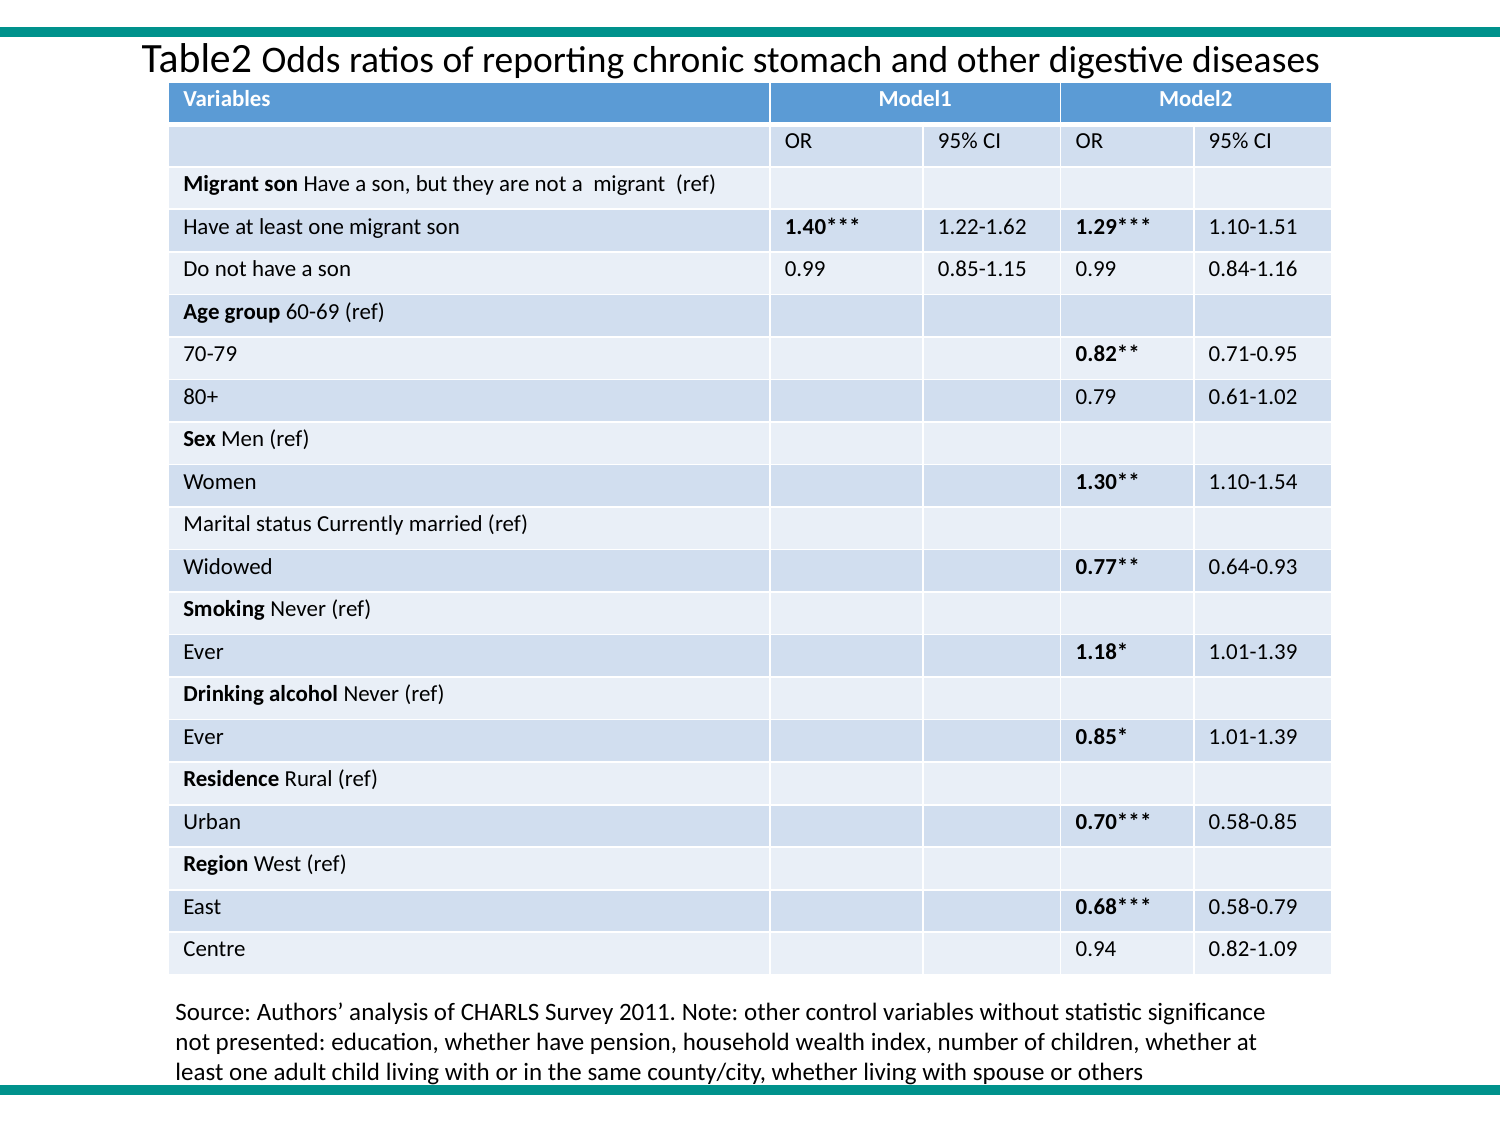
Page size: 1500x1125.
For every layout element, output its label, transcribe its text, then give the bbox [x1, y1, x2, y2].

table_cell Sex Men (ref) [169, 423, 769, 464]
table_cell [1061, 295, 1193, 336]
table_cell [771, 380, 922, 421]
table_cell [924, 635, 1060, 676]
table_cell [924, 806, 1060, 846]
table_cell Women [169, 465, 769, 506]
table_cell [1195, 848, 1331, 889]
table_cell [1195, 508, 1331, 549]
table_cell 1.01-1.39 [1195, 720, 1331, 761]
table_cell [771, 720, 922, 761]
table_cell [771, 806, 922, 846]
table_cell Centre [169, 933, 769, 974]
table_cell [924, 508, 1060, 549]
table_cell [1195, 168, 1331, 208]
table_cell 1.40*** [771, 210, 922, 251]
table_cell [924, 678, 1060, 719]
table_cell OR [771, 127, 922, 166]
table_cell [771, 635, 922, 676]
table_cell 0.70*** [1061, 806, 1193, 846]
table_cell 95% CI [924, 127, 1060, 166]
table_cell Urban [169, 806, 769, 846]
table_cell [1195, 423, 1331, 464]
table_cell 0.99 [771, 253, 922, 294]
table_cell [1195, 678, 1331, 719]
table_cell [771, 465, 922, 506]
table_cell Residence Rural (ref) [169, 763, 769, 804]
table_cell 0.99 [1061, 253, 1193, 294]
table_cell 1.10-1.51 [1195, 210, 1331, 251]
table_cell [771, 295, 922, 336]
table_cell [924, 338, 1060, 379]
table_cell [1195, 593, 1331, 634]
table_cell Do not have a son [169, 253, 769, 294]
table_cell 0.77** [1061, 550, 1193, 591]
table_cell [771, 508, 922, 549]
table_cell 0.85* [1061, 720, 1193, 761]
table_cell [771, 891, 922, 931]
table_cell [169, 127, 769, 166]
table_cell [924, 380, 1060, 421]
table_cell 0.85-1.15 [924, 253, 1060, 294]
table_cell 95% CI [1195, 127, 1331, 166]
table_cell Ever [169, 635, 769, 676]
table_cell 0.79 [1061, 380, 1193, 421]
table_cell 0.94 [1061, 933, 1193, 974]
table_cell [1195, 295, 1331, 336]
table_cell 0.82-1.09 [1195, 933, 1331, 974]
table_cell [924, 848, 1060, 889]
table_cell 1.22-1.62 [924, 210, 1060, 251]
table_cell 0.58-0.79 [1195, 891, 1331, 931]
table_cell [924, 168, 1060, 208]
table_cell Marital status Currently married (ref) [169, 508, 769, 549]
table_cell OR [1061, 127, 1193, 166]
table_cell 1.30** [1061, 465, 1193, 506]
table_cell Ever [169, 720, 769, 761]
table_cell Have at least one migrant son [169, 210, 769, 251]
table_cell [924, 933, 1060, 974]
table_cell [1061, 763, 1193, 804]
table_cell Drinking alcohol Never (ref) [169, 678, 769, 719]
table_cell 1.29*** [1061, 210, 1193, 251]
table_cell [771, 168, 922, 208]
table_cell [924, 763, 1060, 804]
table_cell Migrant son Have a son, but they are not a migrant (ref) [169, 168, 769, 208]
table_cell [924, 593, 1060, 634]
table_cell 0.71-0.95 [1195, 338, 1331, 379]
text_box [1373, 27, 1500, 37]
table_cell [771, 678, 922, 719]
table_cell Age group 60-69 (ref) [169, 295, 769, 336]
text_box [0, 1085, 1500, 1095]
table_cell [1061, 678, 1193, 719]
table_cell [924, 295, 1060, 336]
table_cell 0.82** [1061, 338, 1193, 379]
table_cell Widowed [169, 550, 769, 591]
table_cell 0.61-1.02 [1195, 380, 1331, 421]
table_cell [1061, 423, 1193, 464]
table_cell [924, 550, 1060, 591]
text_box Table2 Odds ratios of reporting chronic stomach and other digestive diseases [126, 23, 1373, 89]
table_cell 0.84-1.16 [1195, 253, 1331, 294]
table_cell [771, 763, 922, 804]
table_cell 0.58-0.85 [1195, 806, 1331, 846]
table_cell [1061, 593, 1193, 634]
table_cell [924, 891, 1060, 931]
table_cell Region West (ref) [169, 848, 769, 889]
table_header Variables [169, 83, 769, 122]
text_box Source: Authors’ analysis of CHARLS Survey 2011. Note: other control variables without statistic significance not presented: education, whether have pension, household wealth index, number of children, whether at least one adult child living with or in the same county/city, whether living with spouse or others [160, 987, 1312, 1093]
table_cell [1061, 508, 1193, 549]
table_cell [924, 720, 1060, 761]
table_cell [771, 423, 922, 464]
table_cell [1061, 168, 1193, 208]
table_cell 0.64-0.93 [1195, 550, 1331, 591]
table_cell [771, 933, 922, 974]
table_cell 1.18* [1061, 635, 1193, 676]
table_cell 0.68*** [1061, 891, 1193, 931]
table_cell [771, 550, 922, 591]
table_cell 1.10-1.54 [1195, 465, 1331, 506]
table_header Model2 [1061, 83, 1331, 122]
table_cell 70-79 [169, 338, 769, 379]
table_cell Smoking Never (ref) [169, 593, 769, 634]
table_cell [924, 465, 1060, 506]
table_cell [771, 593, 922, 634]
table_cell [924, 423, 1060, 464]
table_cell [771, 848, 922, 889]
text_box [0, 27, 126, 37]
table_header Model1 [771, 83, 1060, 122]
table_cell [1195, 763, 1331, 804]
table_cell East [169, 891, 769, 931]
table_cell 1.01-1.39 [1195, 635, 1331, 676]
table_cell [1061, 848, 1193, 889]
table_cell 80+ [169, 380, 769, 421]
table_cell [771, 338, 922, 379]
